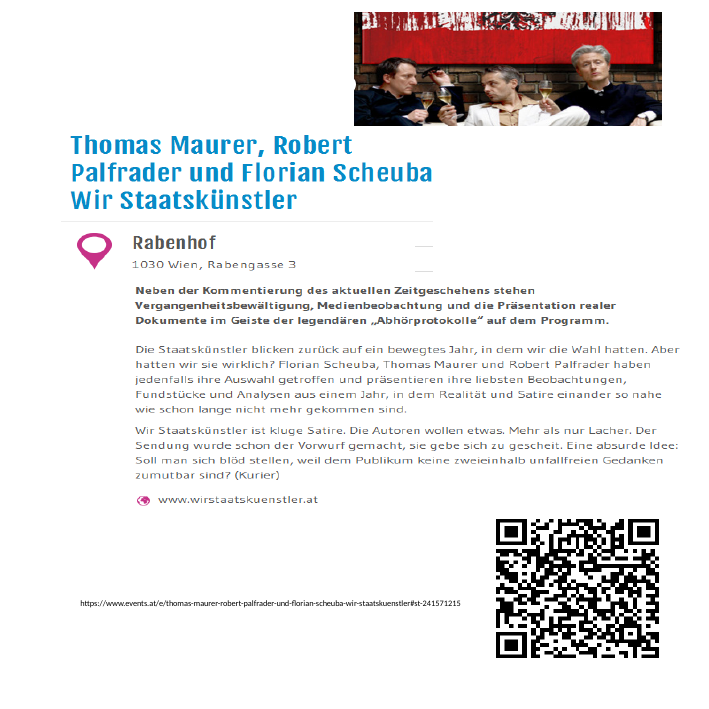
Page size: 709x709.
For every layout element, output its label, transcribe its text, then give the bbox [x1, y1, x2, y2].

text_box https://www.events.at/e/thomas-maurer-robert-palfrader-und-florian-scheuba-wir-staatskuenstler#st-241571215 [65, 590, 477, 616]
picture [354, 12, 662, 127]
picture [495, 519, 659, 658]
picture [58, 129, 434, 276]
picture [124, 278, 689, 516]
